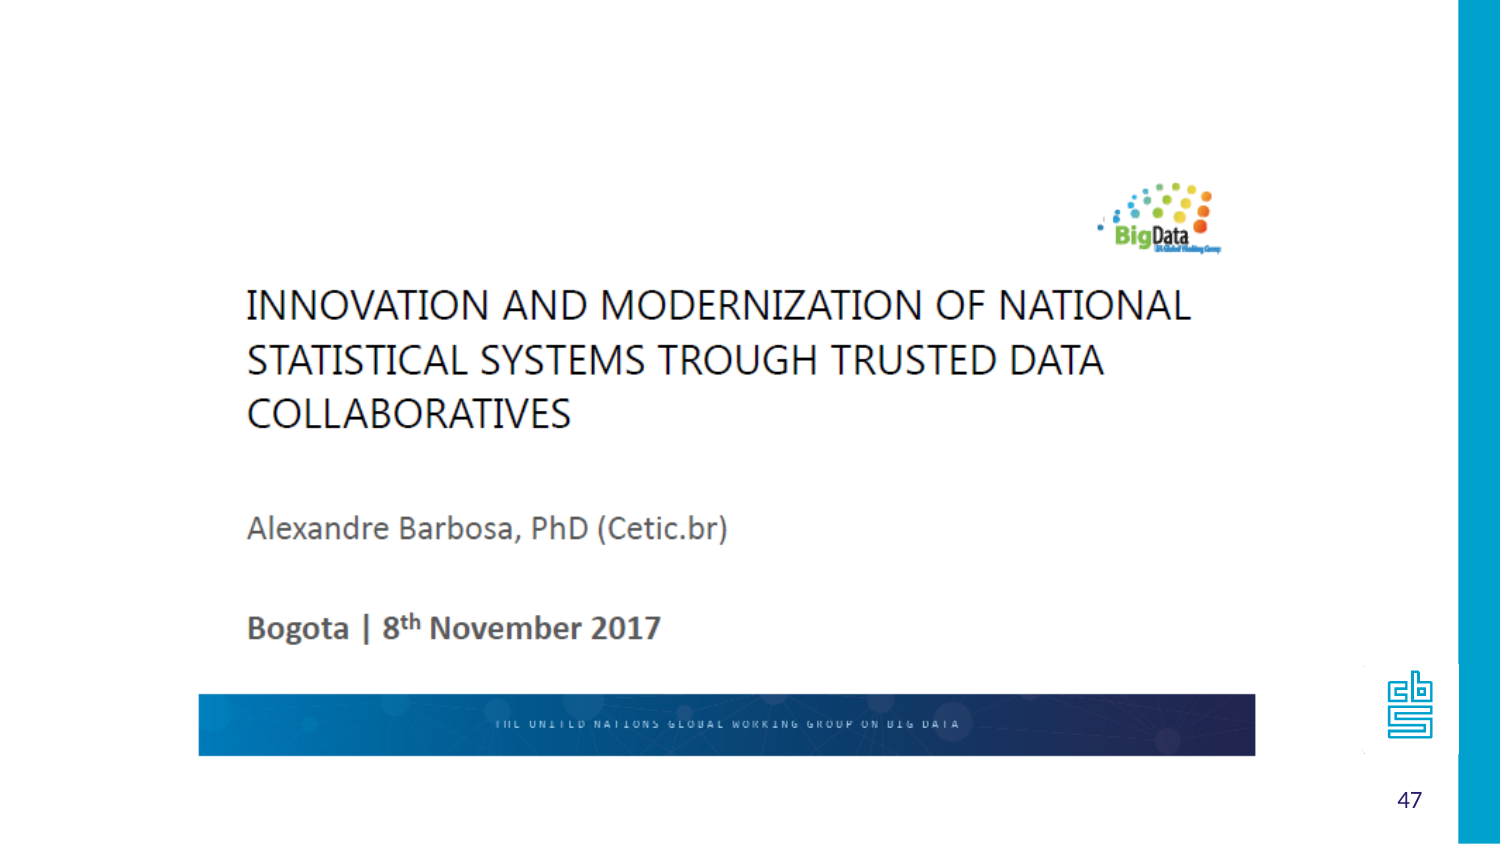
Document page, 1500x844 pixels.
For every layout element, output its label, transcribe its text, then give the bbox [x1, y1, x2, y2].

picture [150, 19, 1294, 827]
slide_number 47 [1361, 772, 1459, 826]
picture [1361, 664, 1458, 754]
